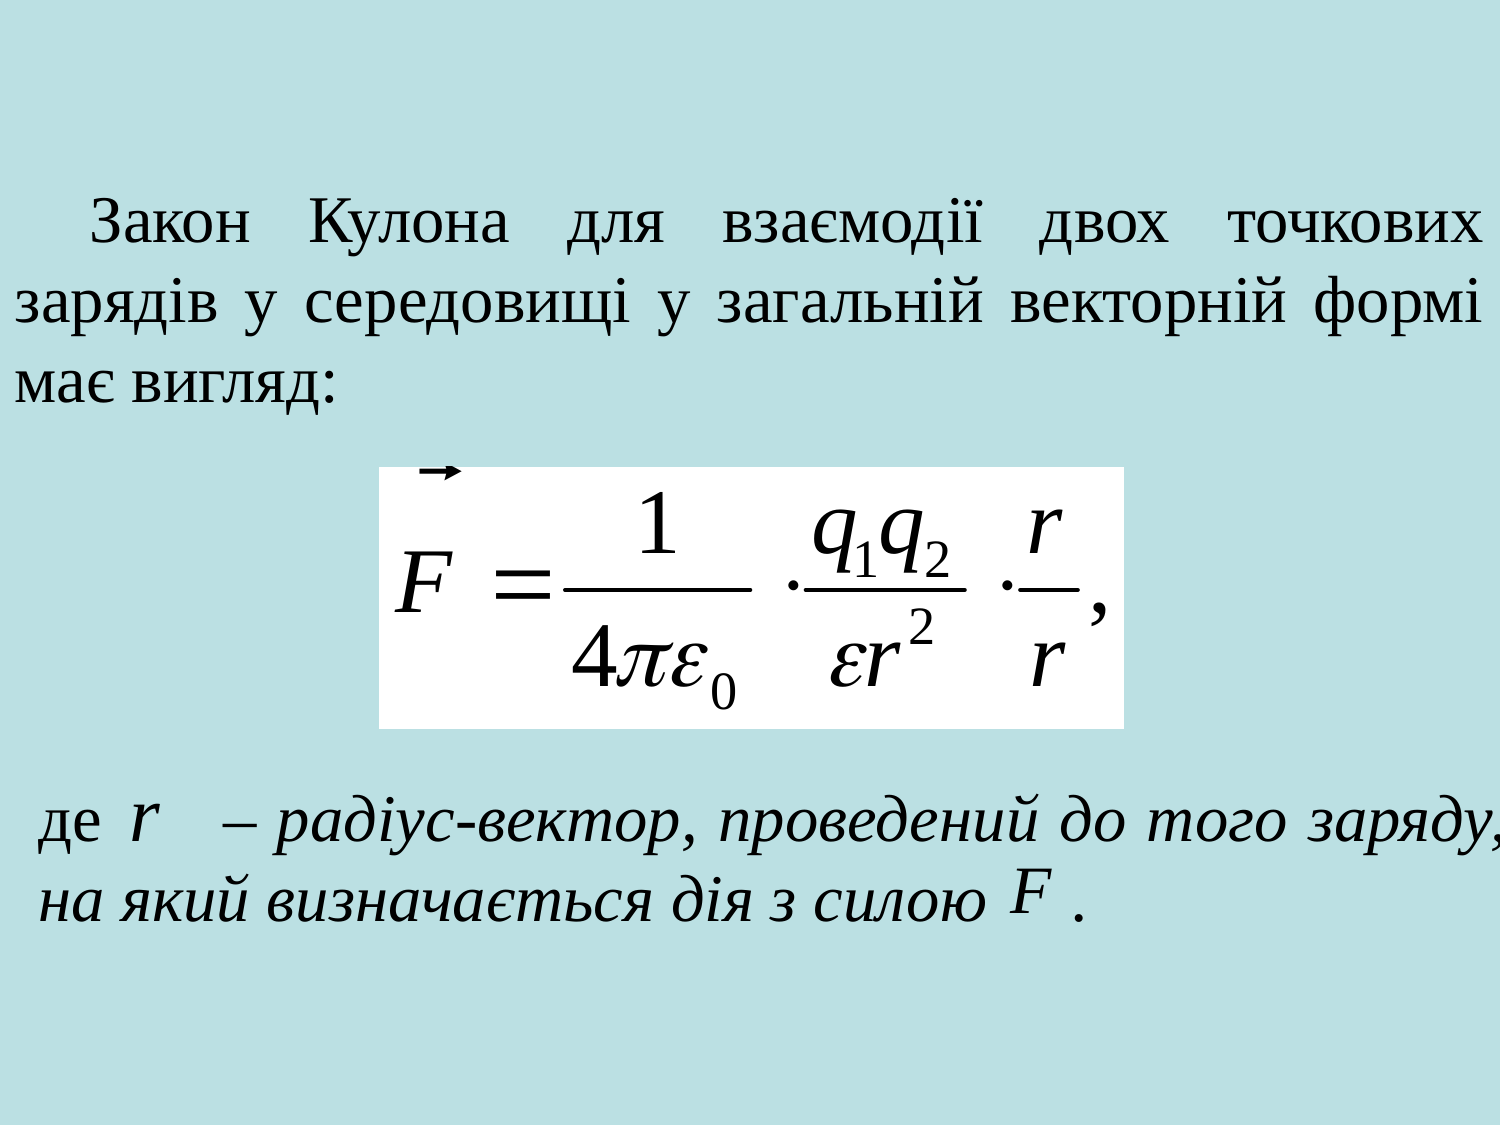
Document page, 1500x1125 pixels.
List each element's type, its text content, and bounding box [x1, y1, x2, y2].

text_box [23, 766, 1500, 944]
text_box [378, 466, 1125, 729]
text_box Закон Кулона для взаємодії двох точкових зарядів у середовищі у загальній векторній формі має вигляд: [0, 168, 1500, 469]
